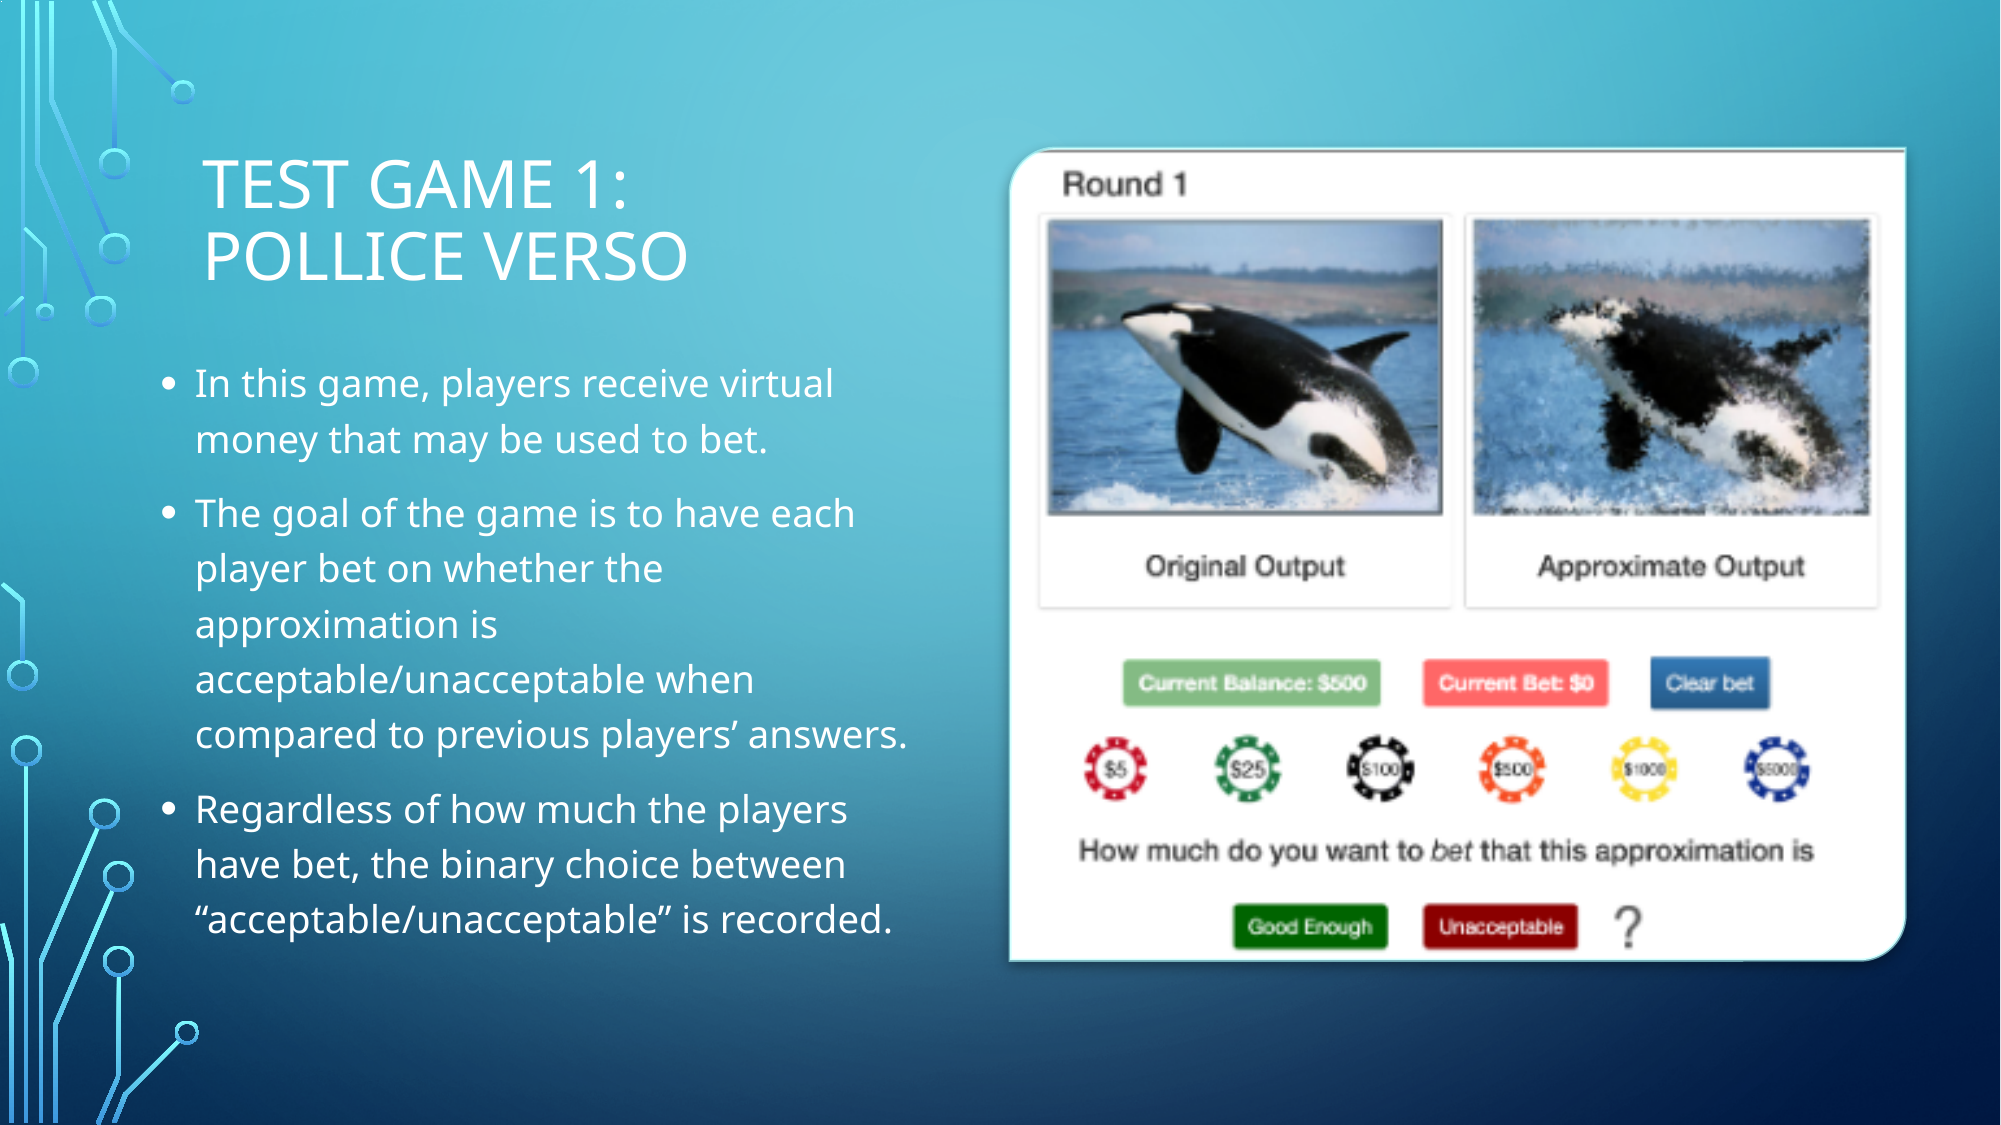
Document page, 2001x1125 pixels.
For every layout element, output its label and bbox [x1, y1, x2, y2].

picture [201, 0, 2000, 1125]
text_box [0, 0, 201, 1125]
